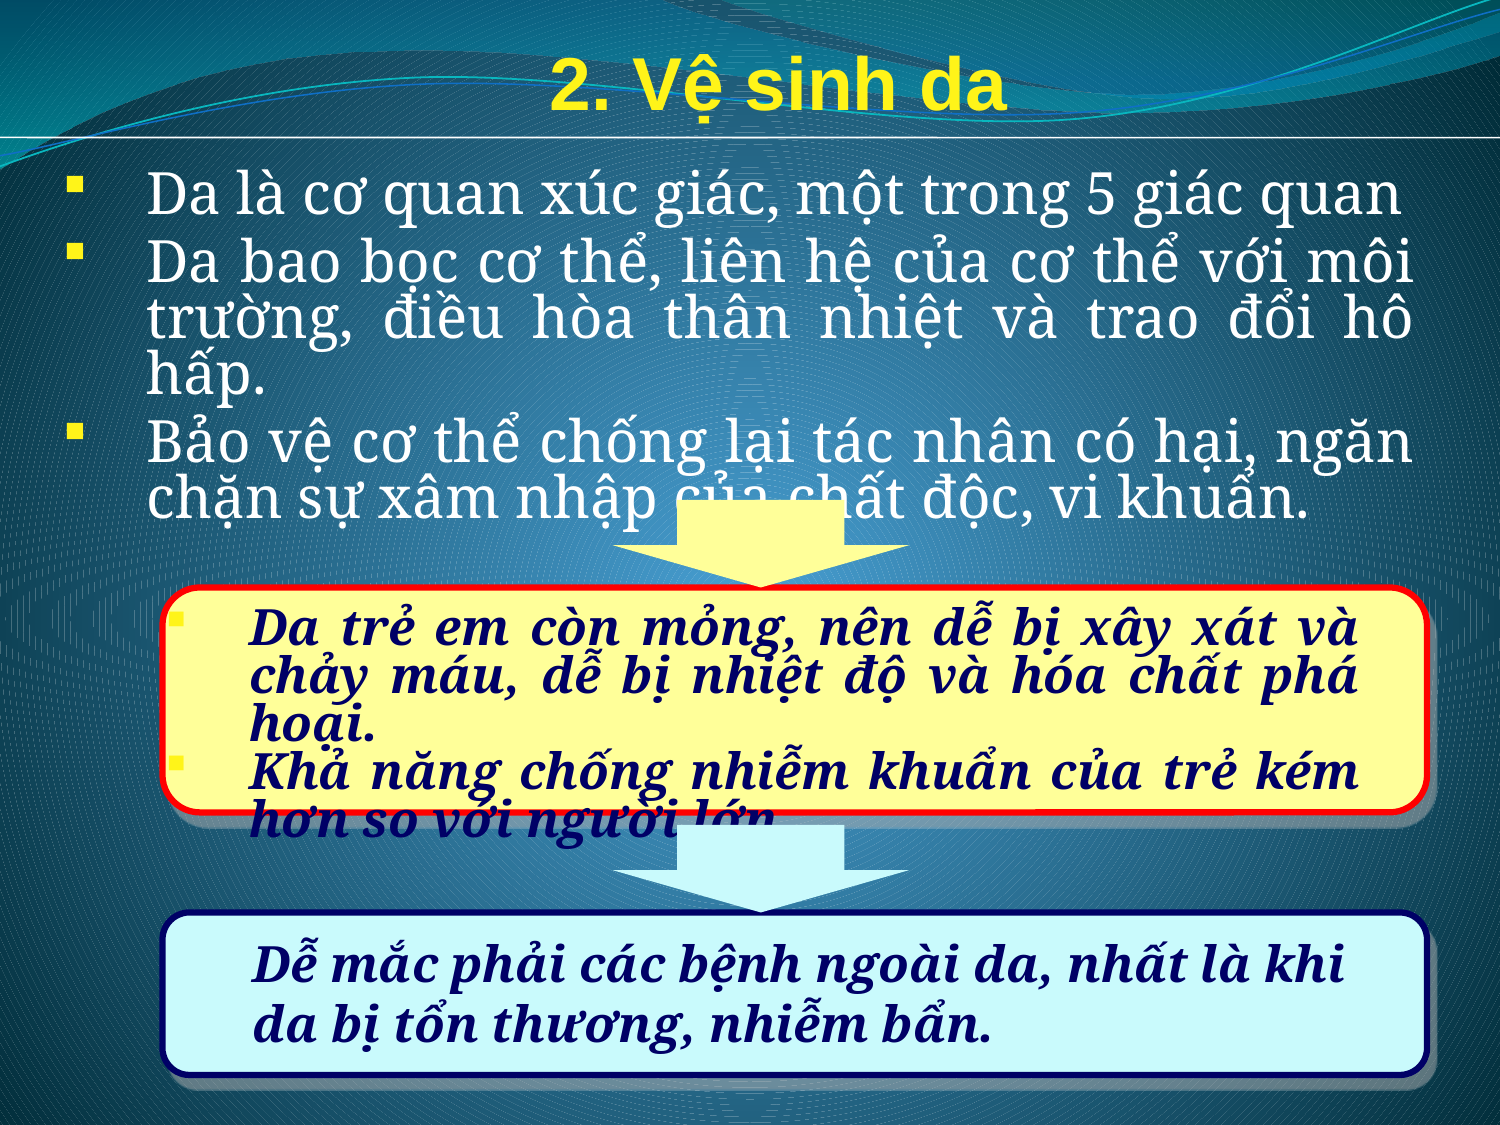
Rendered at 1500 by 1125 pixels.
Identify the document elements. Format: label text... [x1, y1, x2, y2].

text_box [162, 912, 1428, 1075]
text_box [172, 587, 1428, 813]
text_box [612, 824, 910, 913]
text_box Dễ mắc phải các bệnh ngoài da, nhất là khi da bị tổn thương, nhiễm bẩn. [237, 924, 1375, 1060]
text_box [612, 499, 910, 588]
subtitle Da là cơ quan xúc giác, một trong 5 giác quan Da bao bọc cơ thể, liên hệ của cơ thể với môi trường, điều hòa thân nhiệt và trao đổi hô hấp. Bảo vệ cơ thể chống lại tác nhân có hại, ngăn chặn sự xâm nhập của chất độc, vi khuẩn. [62, 162, 1426, 488]
text_box Da trẻ em còn mỏng, nên dễ bị xây xát và chảy máu, dễ bị nhiệt độ và hóa chất phá hoại. Khả năng chống nhiễm khuẩn của trẻ kém hơn so với người lớn [150, 599, 1375, 855]
text_box 2. Vệ sinh da [534, 28, 1023, 133]
